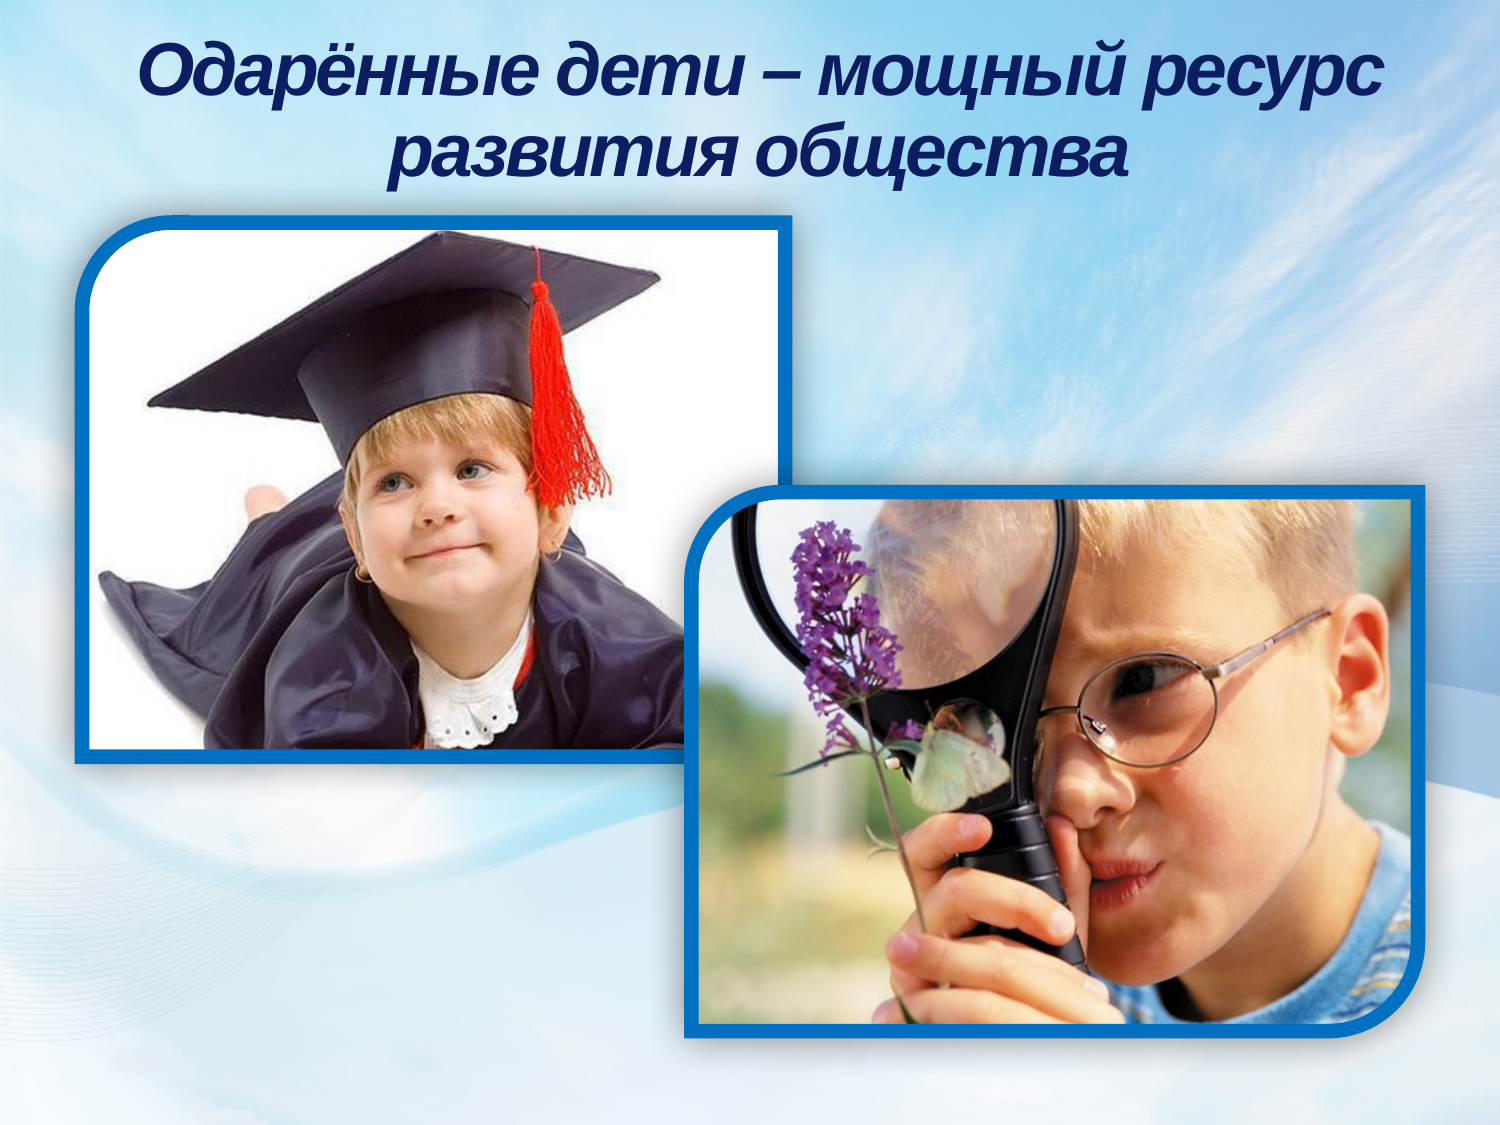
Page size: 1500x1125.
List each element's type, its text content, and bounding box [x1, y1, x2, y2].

text_box Одарённые дети – мощный ресурс развития общества [58, 23, 1461, 106]
picture [0, 0, 1500, 1125]
